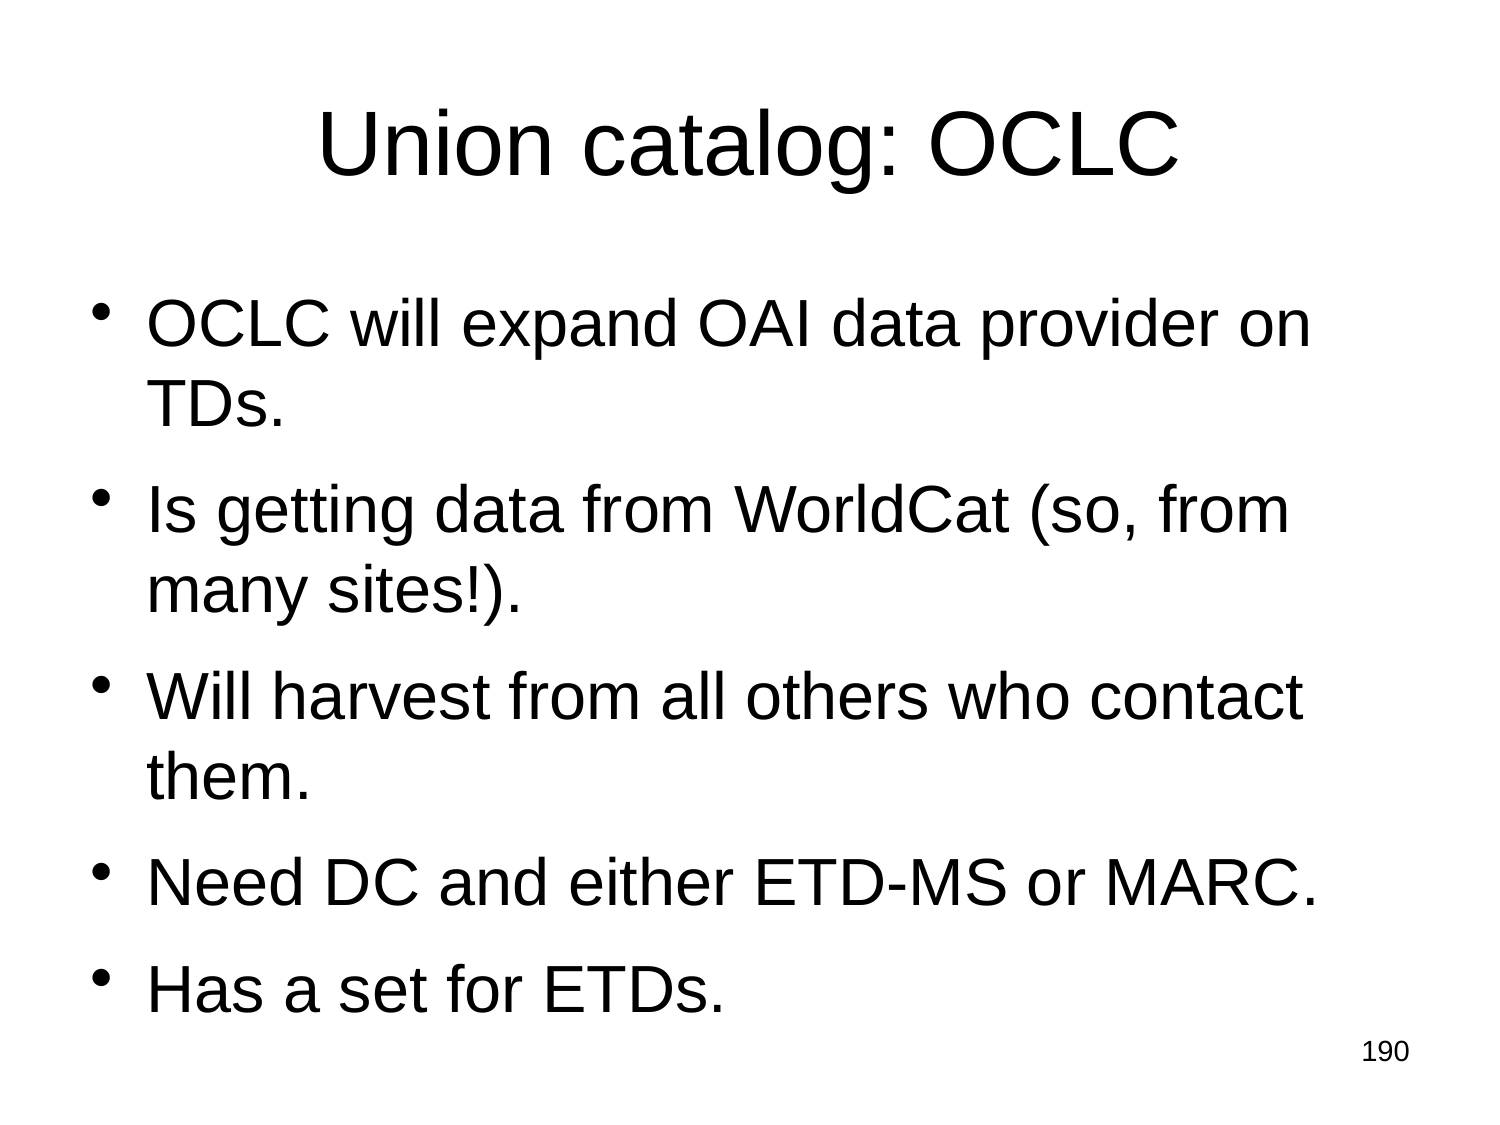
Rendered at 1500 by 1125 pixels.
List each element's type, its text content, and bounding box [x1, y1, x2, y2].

list OCLC will expand OAI data provider on TDs. Is getting data from WorldCat (so, from many sites!). Will harvest from all others who contact them. Need DC and either ETD-MS or MARC. Has a set for ETDs. [74, 271, 1426, 948]
title Union catalog: OCLC [74, 44, 1426, 233]
slide_number 190 [1074, 1024, 1426, 1103]
